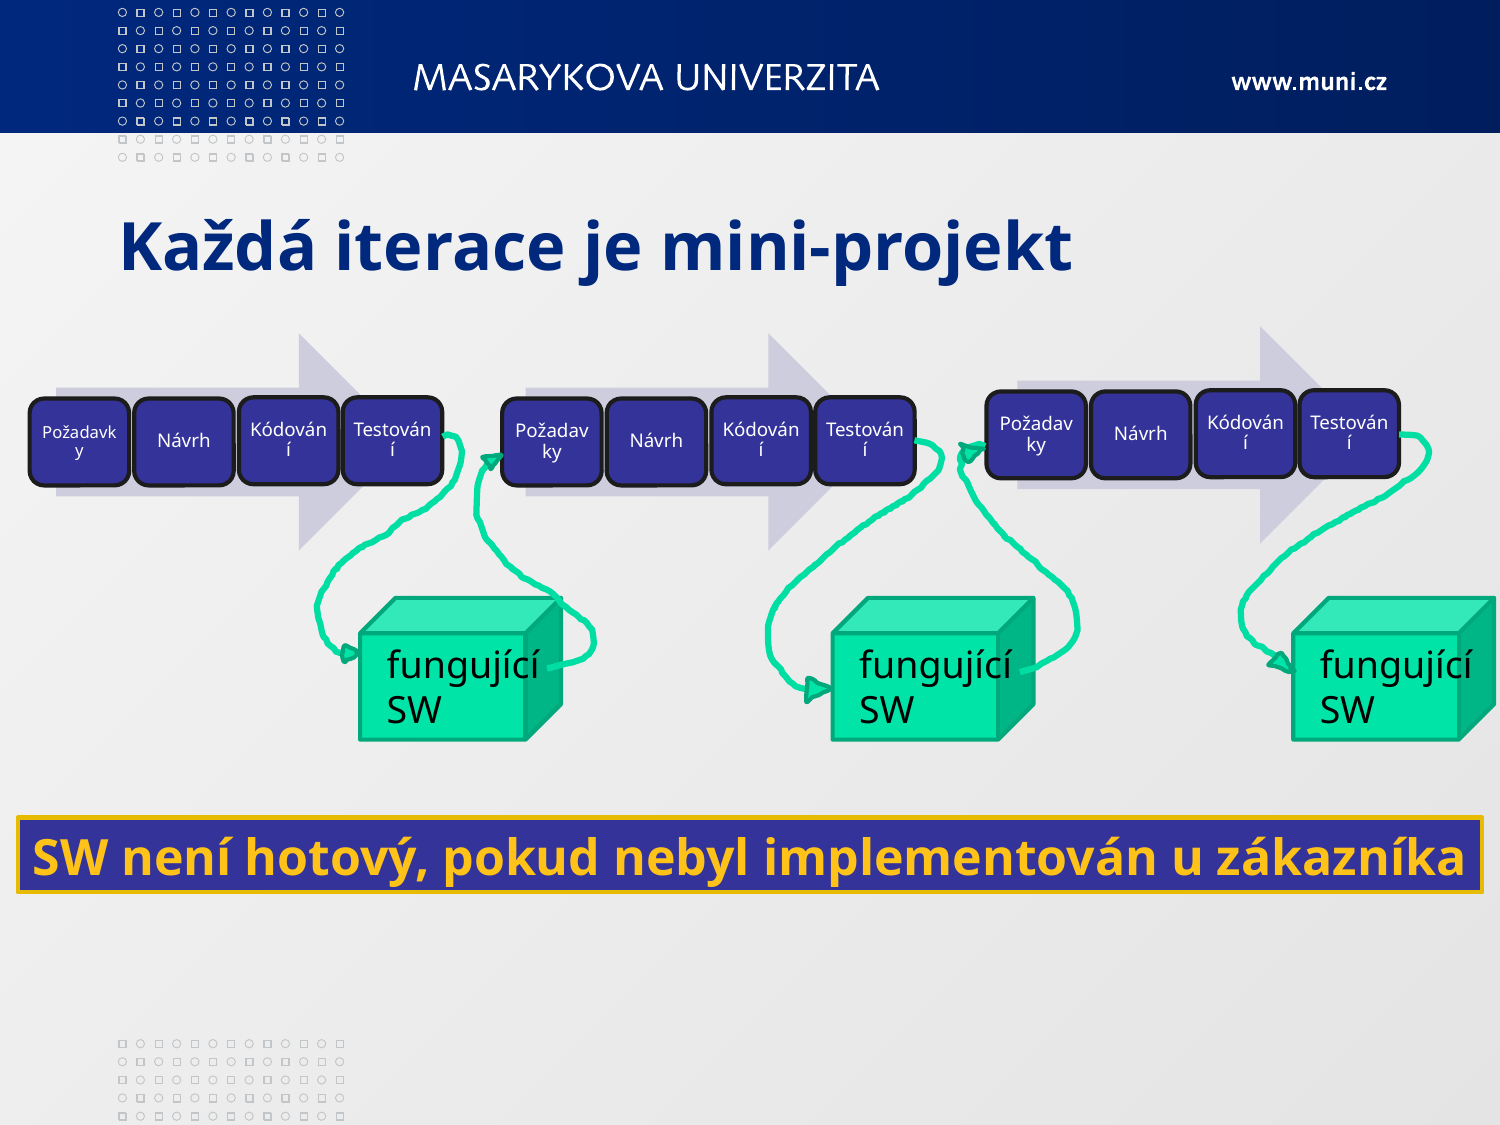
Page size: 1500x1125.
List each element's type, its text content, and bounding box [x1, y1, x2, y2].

text_box SW není hotový, pokud nebyl implementován u zákazníka [16, 815, 1484, 894]
text_box [475, 465, 496, 552]
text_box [832, 597, 1046, 740]
text_box [804, 675, 827, 705]
text_box [958, 441, 980, 464]
text_box [1001, 553, 1079, 661]
title Každá iterace je mini-projekt [117, 184, 1403, 292]
text_box [502, 559, 557, 596]
text_box [339, 643, 354, 665]
text_box [579, 616, 595, 661]
text_box [767, 560, 872, 690]
text_box [316, 560, 395, 654]
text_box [985, 325, 1400, 544]
text_box [920, 440, 943, 490]
text_box [480, 453, 496, 472]
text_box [501, 333, 916, 551]
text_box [1293, 597, 1500, 740]
text_box [1404, 433, 1430, 483]
text_box [448, 433, 463, 490]
text_box [1239, 553, 1342, 656]
text_box [959, 455, 980, 508]
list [29, 333, 444, 551]
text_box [359, 597, 573, 740]
text_box [1266, 650, 1287, 674]
